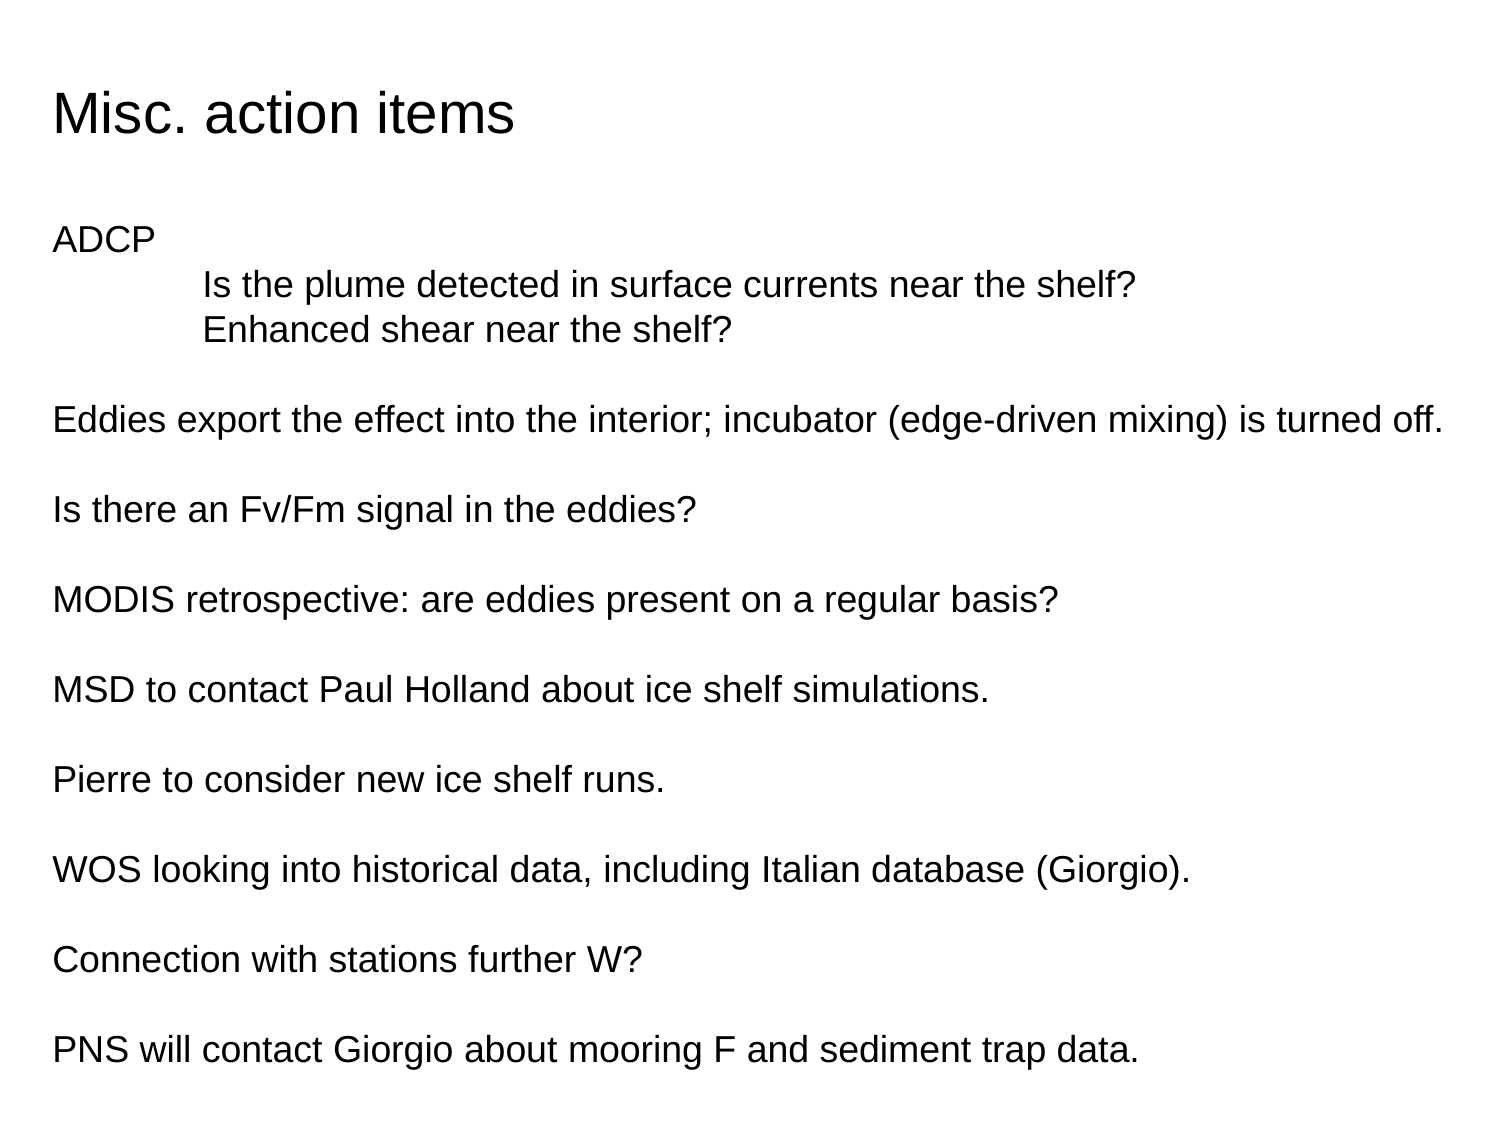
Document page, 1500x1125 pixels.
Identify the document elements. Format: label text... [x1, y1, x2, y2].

text_box Misc. action items ADCP Is the plume detected in surface currents near the shelf? Enhanced shear near the shelf? Eddies export the effect into the interior; incubator (edge-driven mixing) is turned off. Is there an Fv/Fm signal in the eddies? MODIS retrospective: are eddies present on a regular basis? MSD to contact Paul Holland about ice shelf simulations. Pierre to consider new ice shelf runs. WOS looking into historical data, including Italian database (Giorgio). Connection with stations further W? PNS will contact Giorgio about mooring F and sediment trap data. [37, 67, 1463, 1078]
